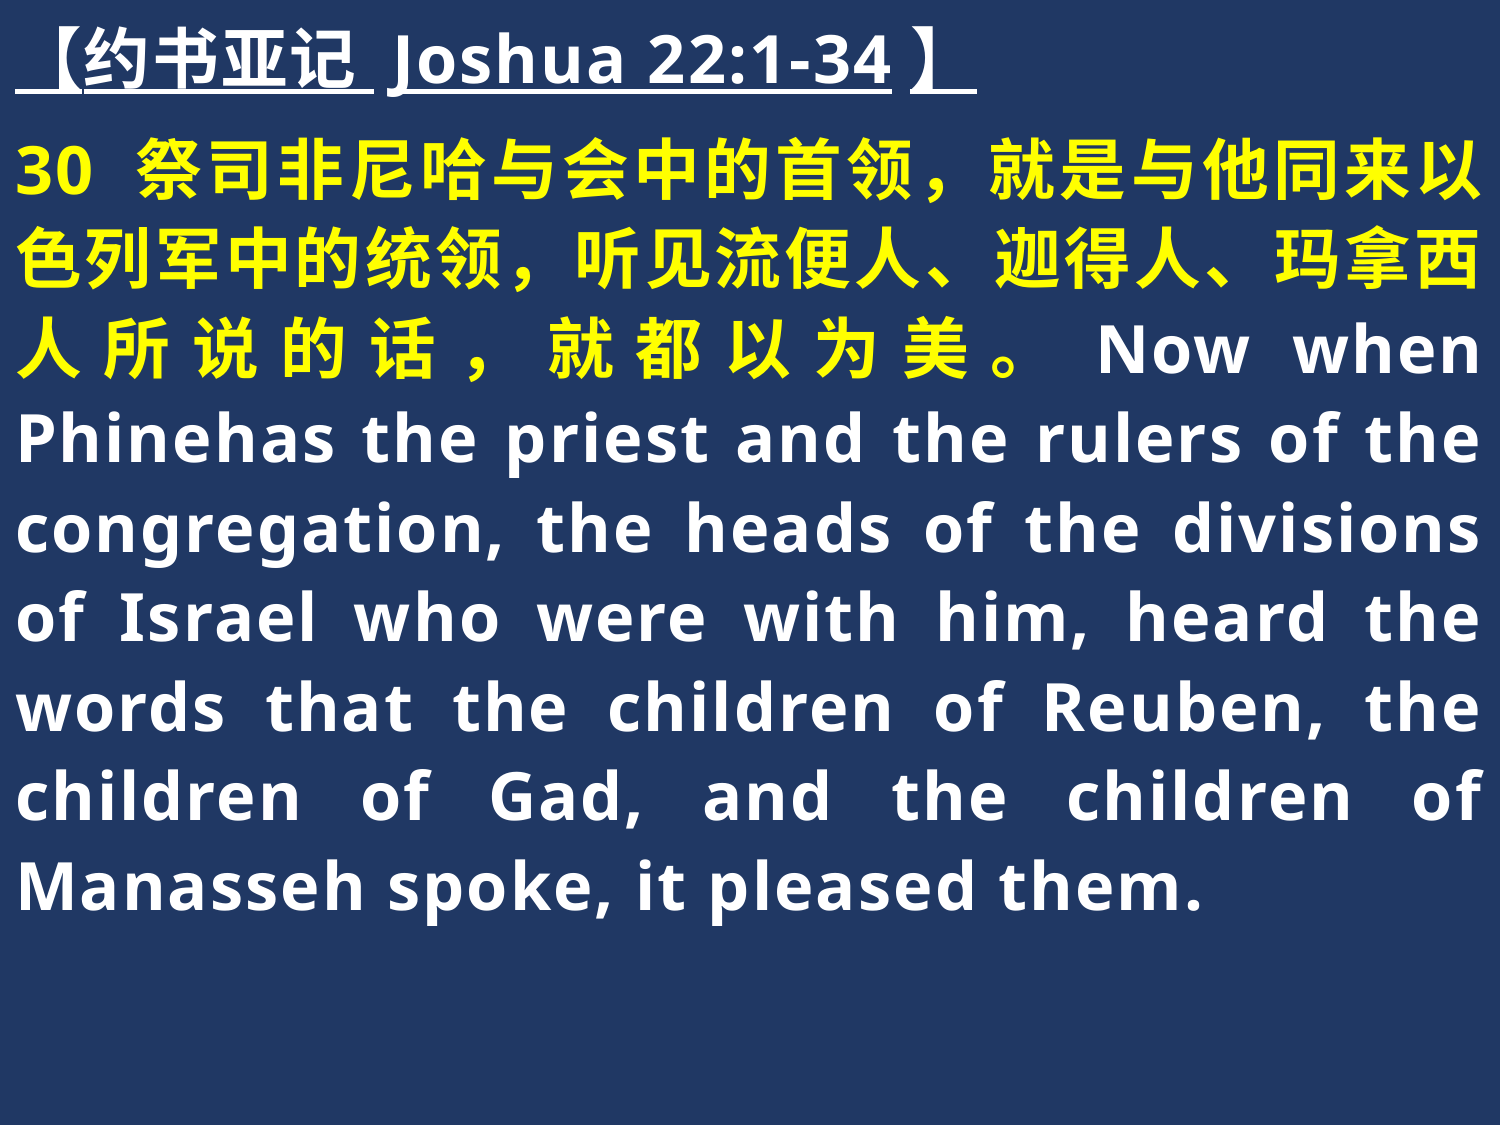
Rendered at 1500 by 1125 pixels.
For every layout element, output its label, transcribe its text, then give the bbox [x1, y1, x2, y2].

list 【约书亚记 Joshua 22:1-34】 30 祭司非尼哈与会中的首领，就是与他同来以色列军中的统领，听见流便人、迦得人、玛拿西人所说的话，就都以为美。Now when Phinehas the priest and the rulers of the congregation, the heads of the divisions of Israel who were with him, heard the words that the children of Reuben, the children of Gad, and the children of Manasseh spoke, it pleased them. [0, 0, 1500, 1125]
